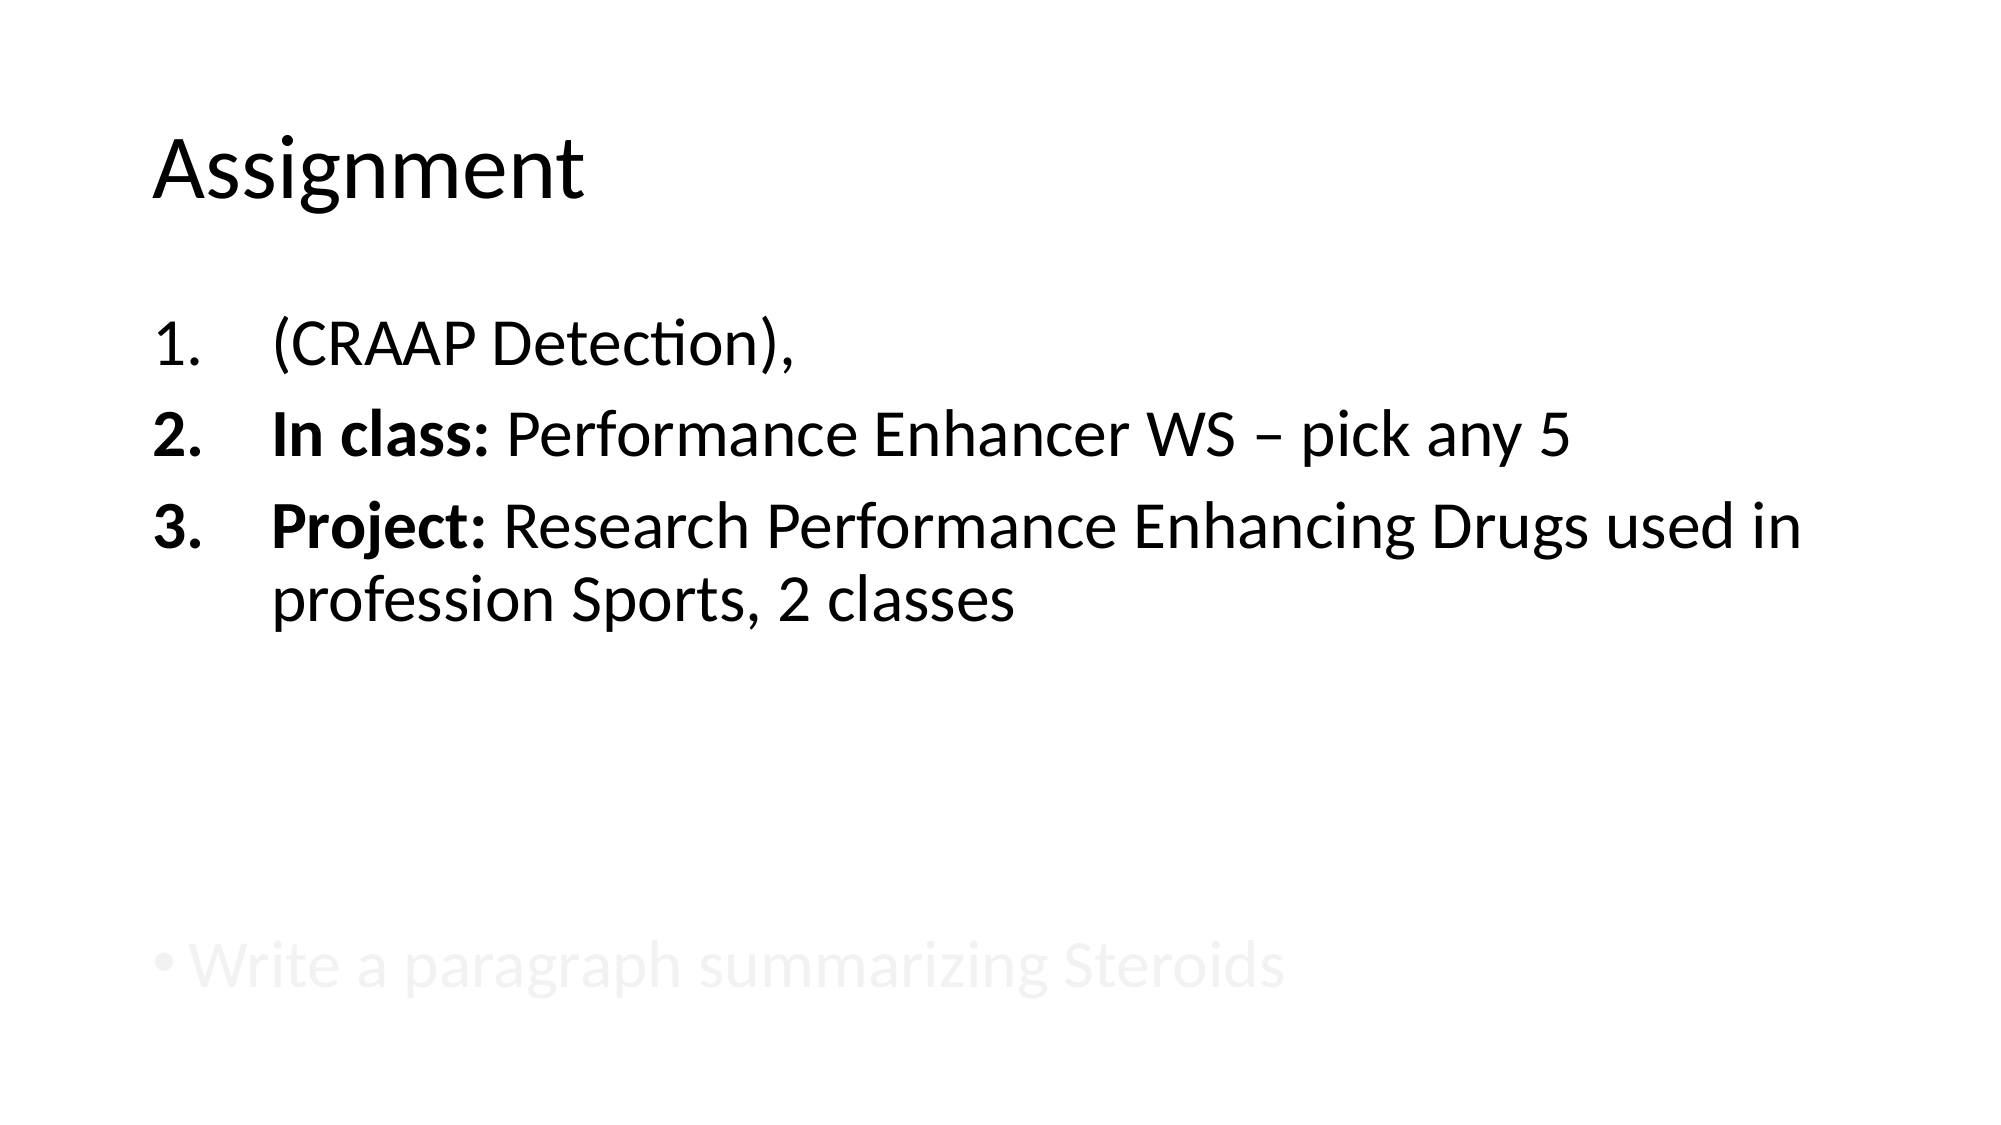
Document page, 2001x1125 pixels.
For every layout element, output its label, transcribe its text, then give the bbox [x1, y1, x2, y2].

list (CRAAP Detection), In class: Performance Enhancer WS – pick any 5 Project: Research Performance Enhancing Drugs used in profession Sports, 2 classes Write a paragraph summarizing Steroids [137, 299, 1863, 1014]
title Assignment [137, 59, 1863, 278]
